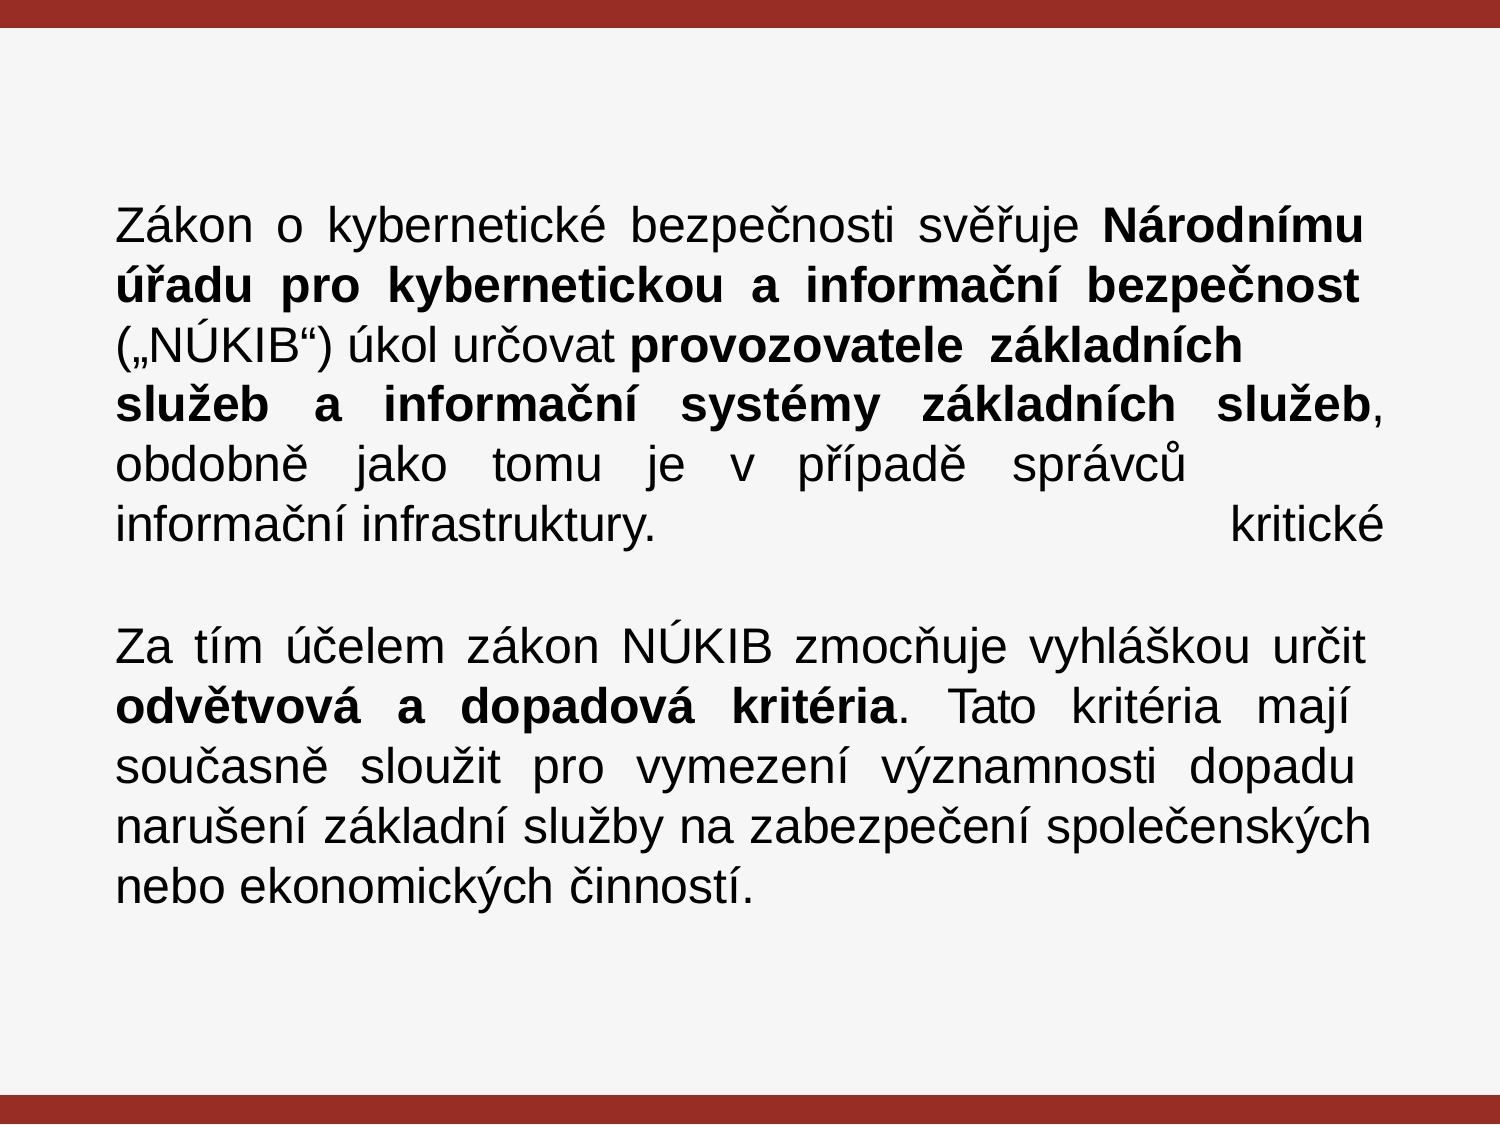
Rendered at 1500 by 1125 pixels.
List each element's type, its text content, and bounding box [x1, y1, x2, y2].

title Zákon o kybernetické bezpečnosti svěřuje Národnímu úřadu pro kybernetickou a informační bezpečnost („NÚKIB“) úkol určovat provozovatele základních [113, 186, 1388, 377]
text_box případě správců [795, 429, 1189, 489]
text_box služeb a informační systémy základních obdobně jako tomu je v [113, 369, 1178, 489]
text_box informační infrastruktury. Za tím účelem zákon NÚKIB zmocňuje vyhláškou určit odvětvová a dopadová kritéria. Tato kritéria mají současně sloužit pro vymezení významnosti dopadu narušení základní služby na zabezpečení společenských nebo ekonomických činností. [113, 489, 1389, 914]
text_box služeb, kritické [1214, 369, 1389, 489]
